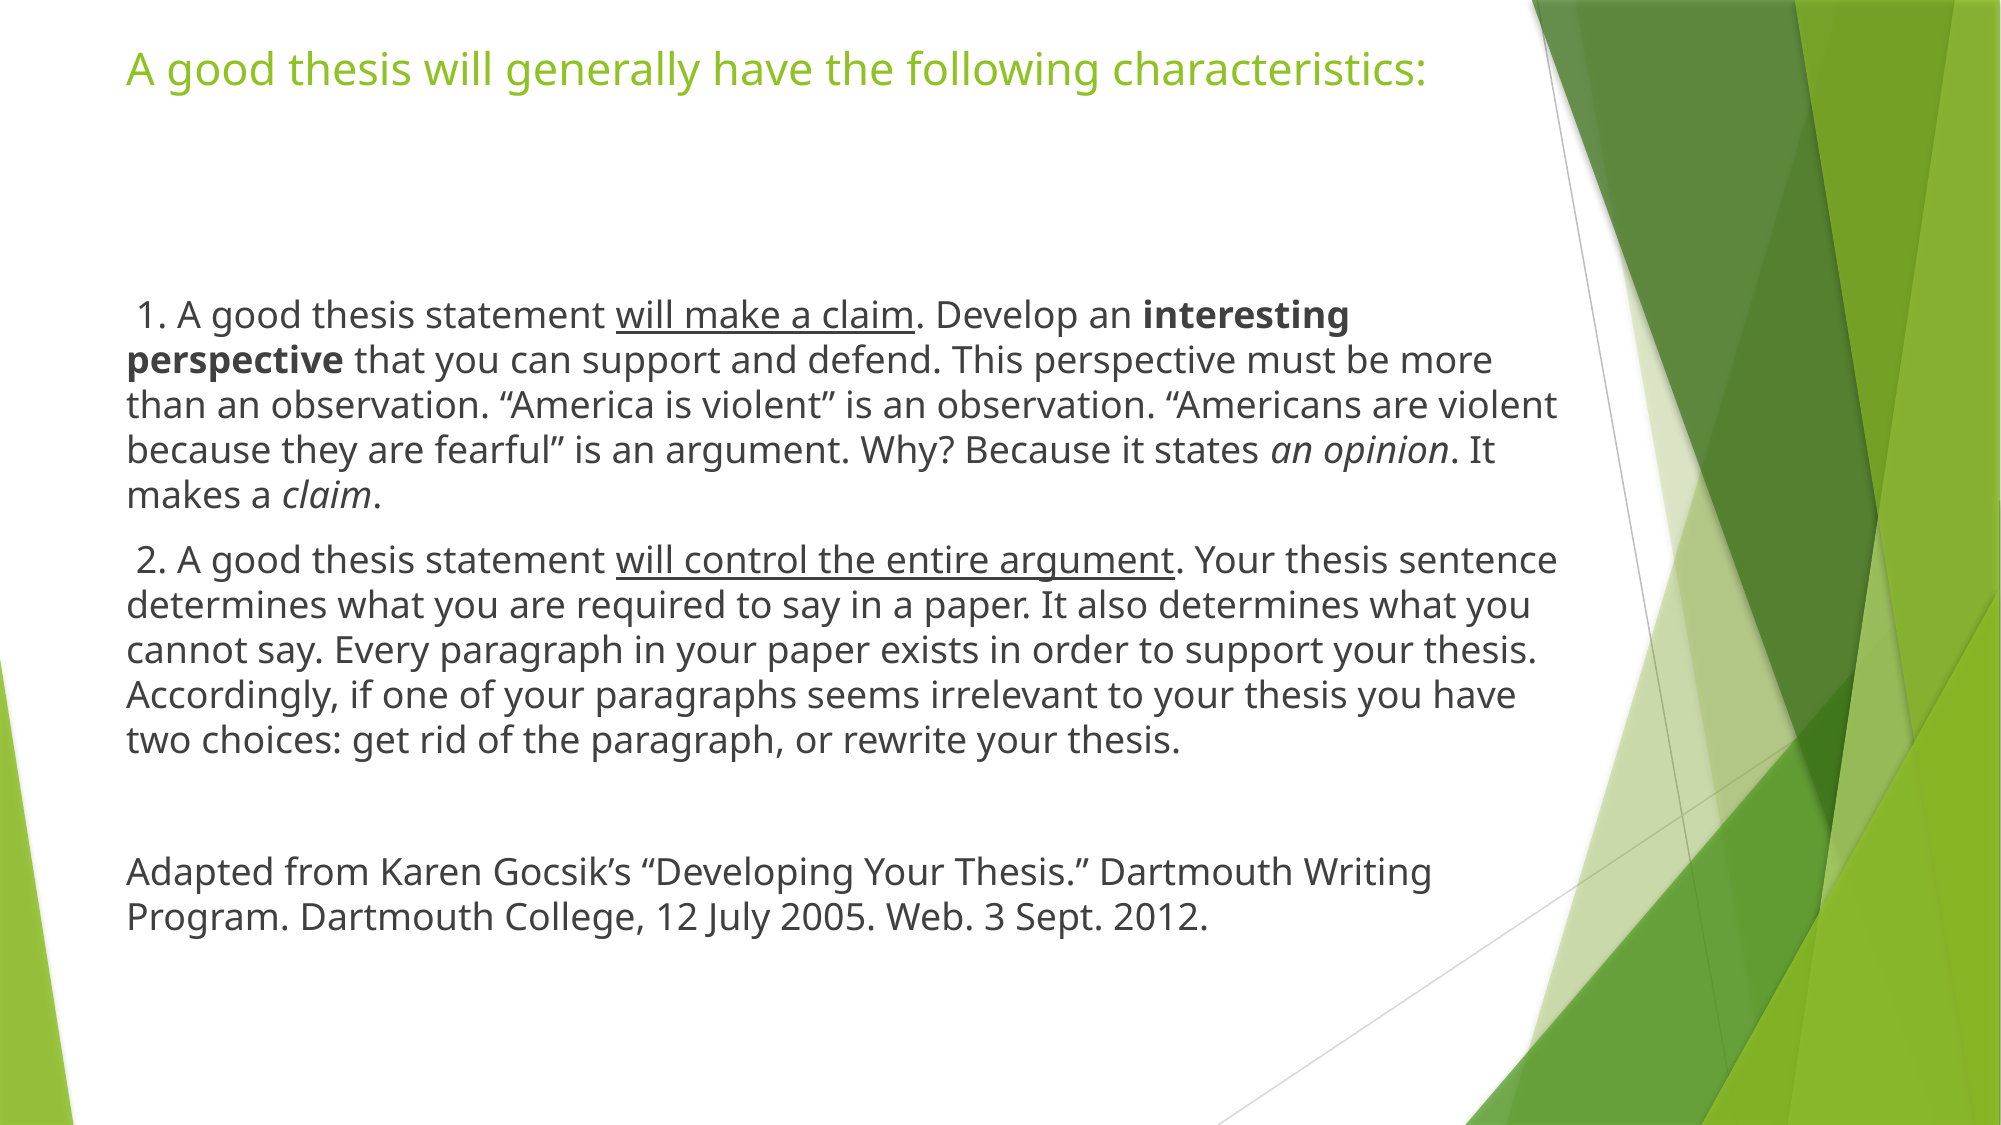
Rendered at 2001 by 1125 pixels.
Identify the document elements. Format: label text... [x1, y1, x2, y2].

list 1. A good thesis statement will make a claim. Develop an interesting perspective that you can support and defend. This perspective must be more than an observation. “America is violent” is an observation. “Americans are violent because they are fearful” is an argument. Why? Because it states an opinion. It makes a claim. 2. A good thesis statement will control the entire argument. Your thesis sentence determines what you are required to say in a paper. It also determines what you cannot say. Every paragraph in your paper exists in order to support your thesis. Accordingly, if one of your paragraphs seems irrelevant to your thesis you have two choices: get rid of the paragraph, or rewrite your thesis. Adapted from Karen Gocsik’s “Developing Your Thesis.” Dartmouth Writing Program. Dartmouth College, 12 July 2005. Web. 3 Sept. 2012. [111, 217, 1580, 1069]
title A good thesis will generally have the following characteristics: [111, 32, 1522, 157]
